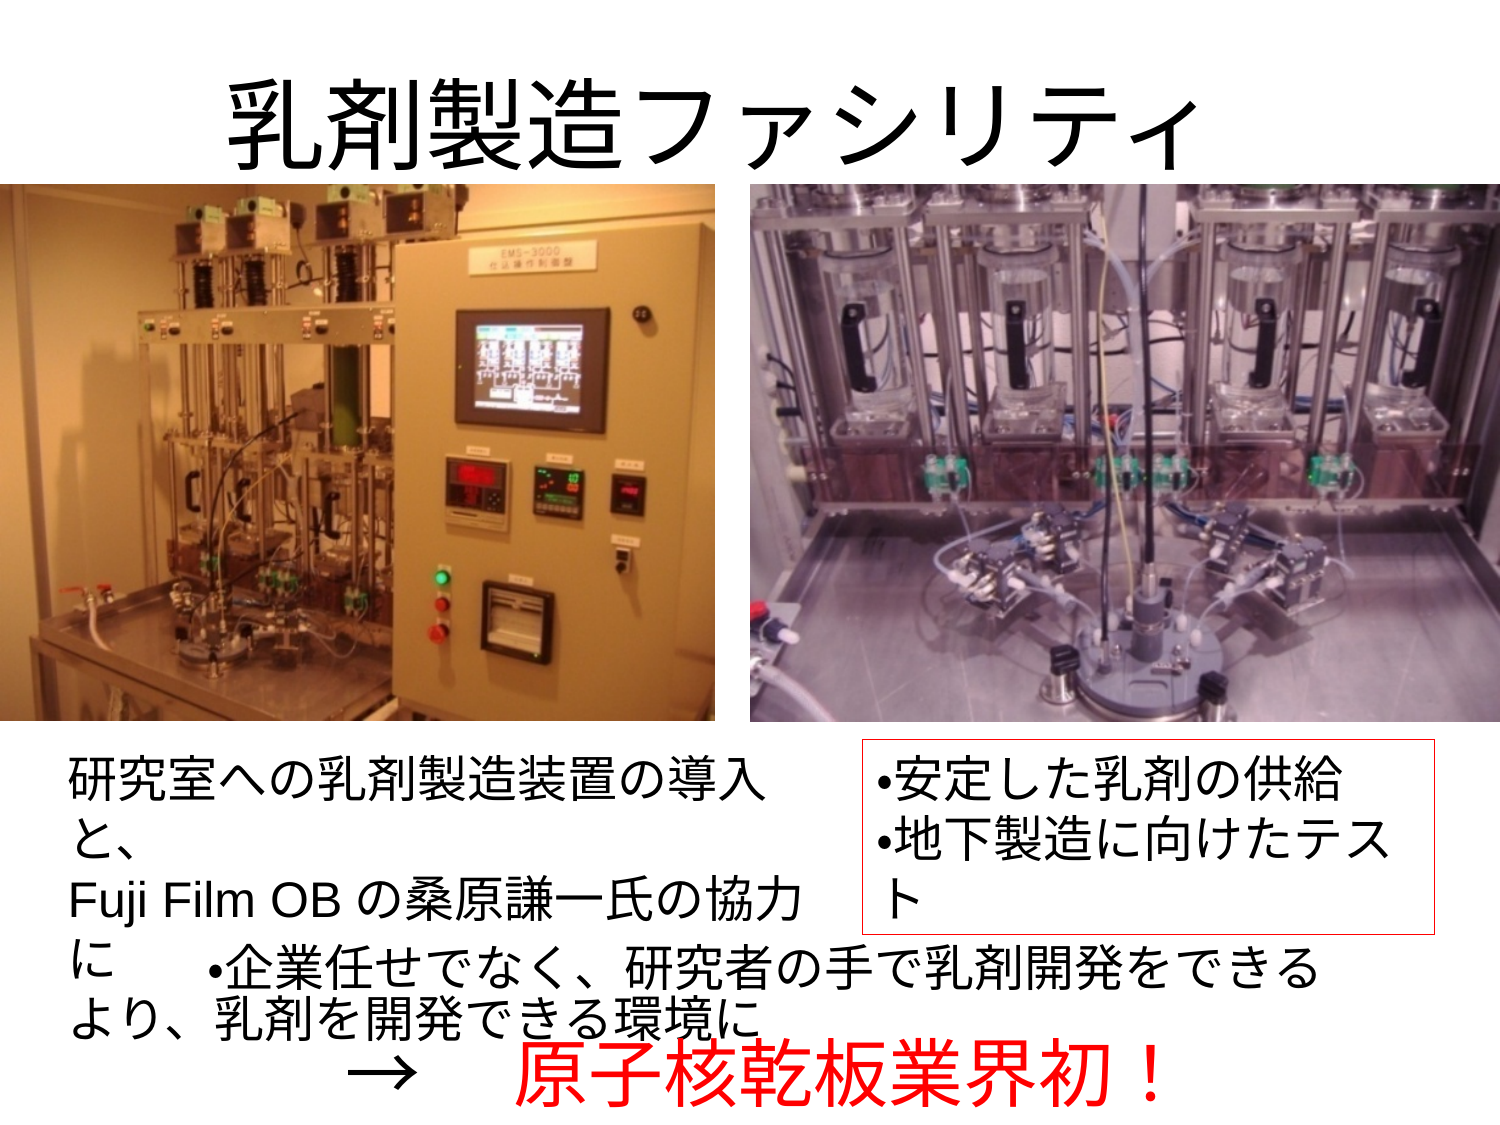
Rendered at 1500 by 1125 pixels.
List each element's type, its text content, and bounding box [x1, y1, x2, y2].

text_box 研究室への乳剤製造装置の導入と、 Fuji Film OBの桑原謙一氏の協力に より、乳剤を開発できる環境に [53, 739, 857, 1055]
text_box ・企業任せでなく、研究者の手で乳剤開発をできる [192, 928, 1389, 1004]
text_box ・安定した乳剤の供給 ・地下製造に向けたテスト [862, 739, 1435, 935]
picture [749, 184, 1500, 722]
text_box → 原子核乾板業界初！ [331, 1018, 1204, 1124]
picture [0, 184, 715, 721]
text_box 乳剤製造ファシリティ [210, 54, 1235, 190]
